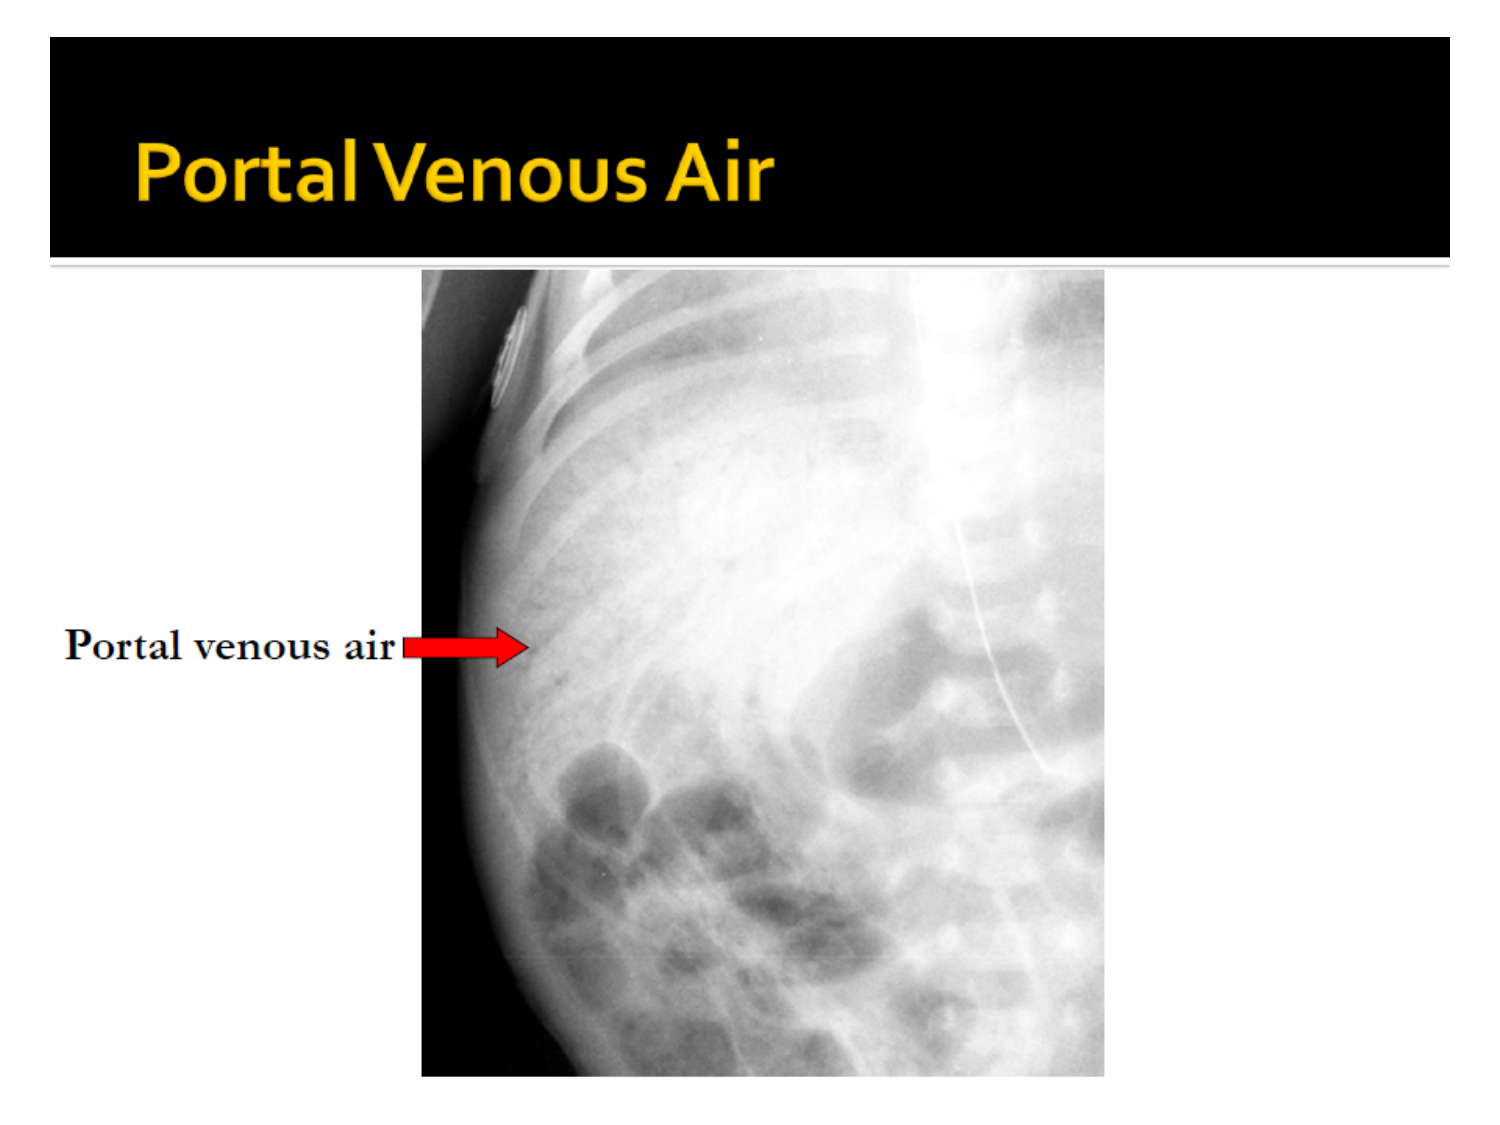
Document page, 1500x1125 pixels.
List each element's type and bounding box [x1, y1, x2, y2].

picture [49, 37, 1451, 1088]
